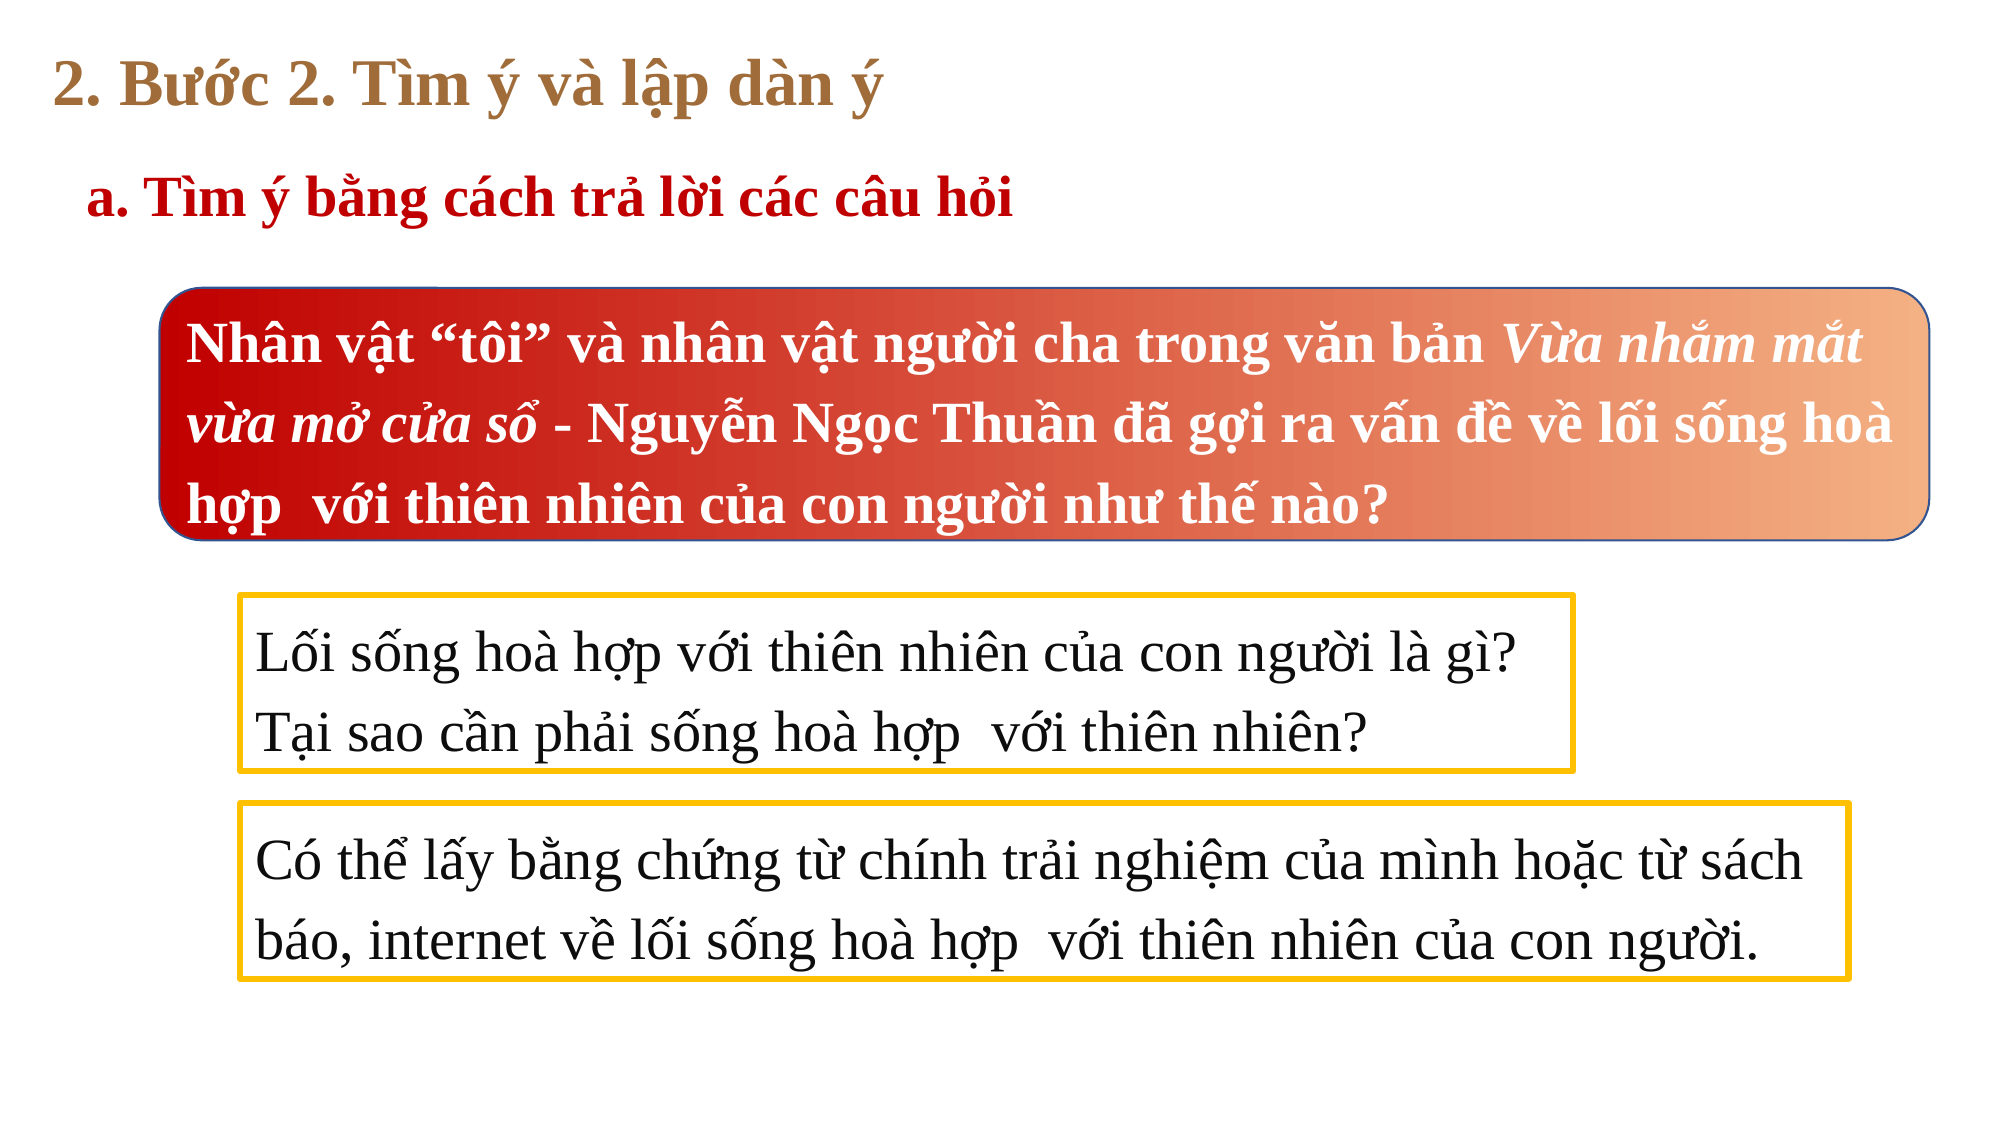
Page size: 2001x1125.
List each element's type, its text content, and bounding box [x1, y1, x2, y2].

text_box Có thể lấy bằng chứng từ chính trải nghiệm của mình hoặc từ sách báo, internet về lối sống hoà hợp với thiên nhiên của con người. [240, 803, 1849, 979]
text_box a. Tìm ý bằng cách trả lời các câu hỏi [71, 150, 1201, 236]
text_box Lối sống hoà hợp với thiên nhiên của con người là gì? Tại sao cần phải sống hoà hợp với thiên nhiên? [240, 595, 1574, 771]
text_box Nhân vật “tôi” và nhân vật người cha trong văn bản Vừa nhắm mắt vừa mở cửa sổ - Nguyễn Ngọc Thuần đã gợi ra vấn đề về lối sống hoà hợp với thiên nhiên của con người như thế nào? [158, 286, 1931, 542]
text_box 2. Bước 2. Tìm ý và lập dàn ý [37, 31, 907, 127]
